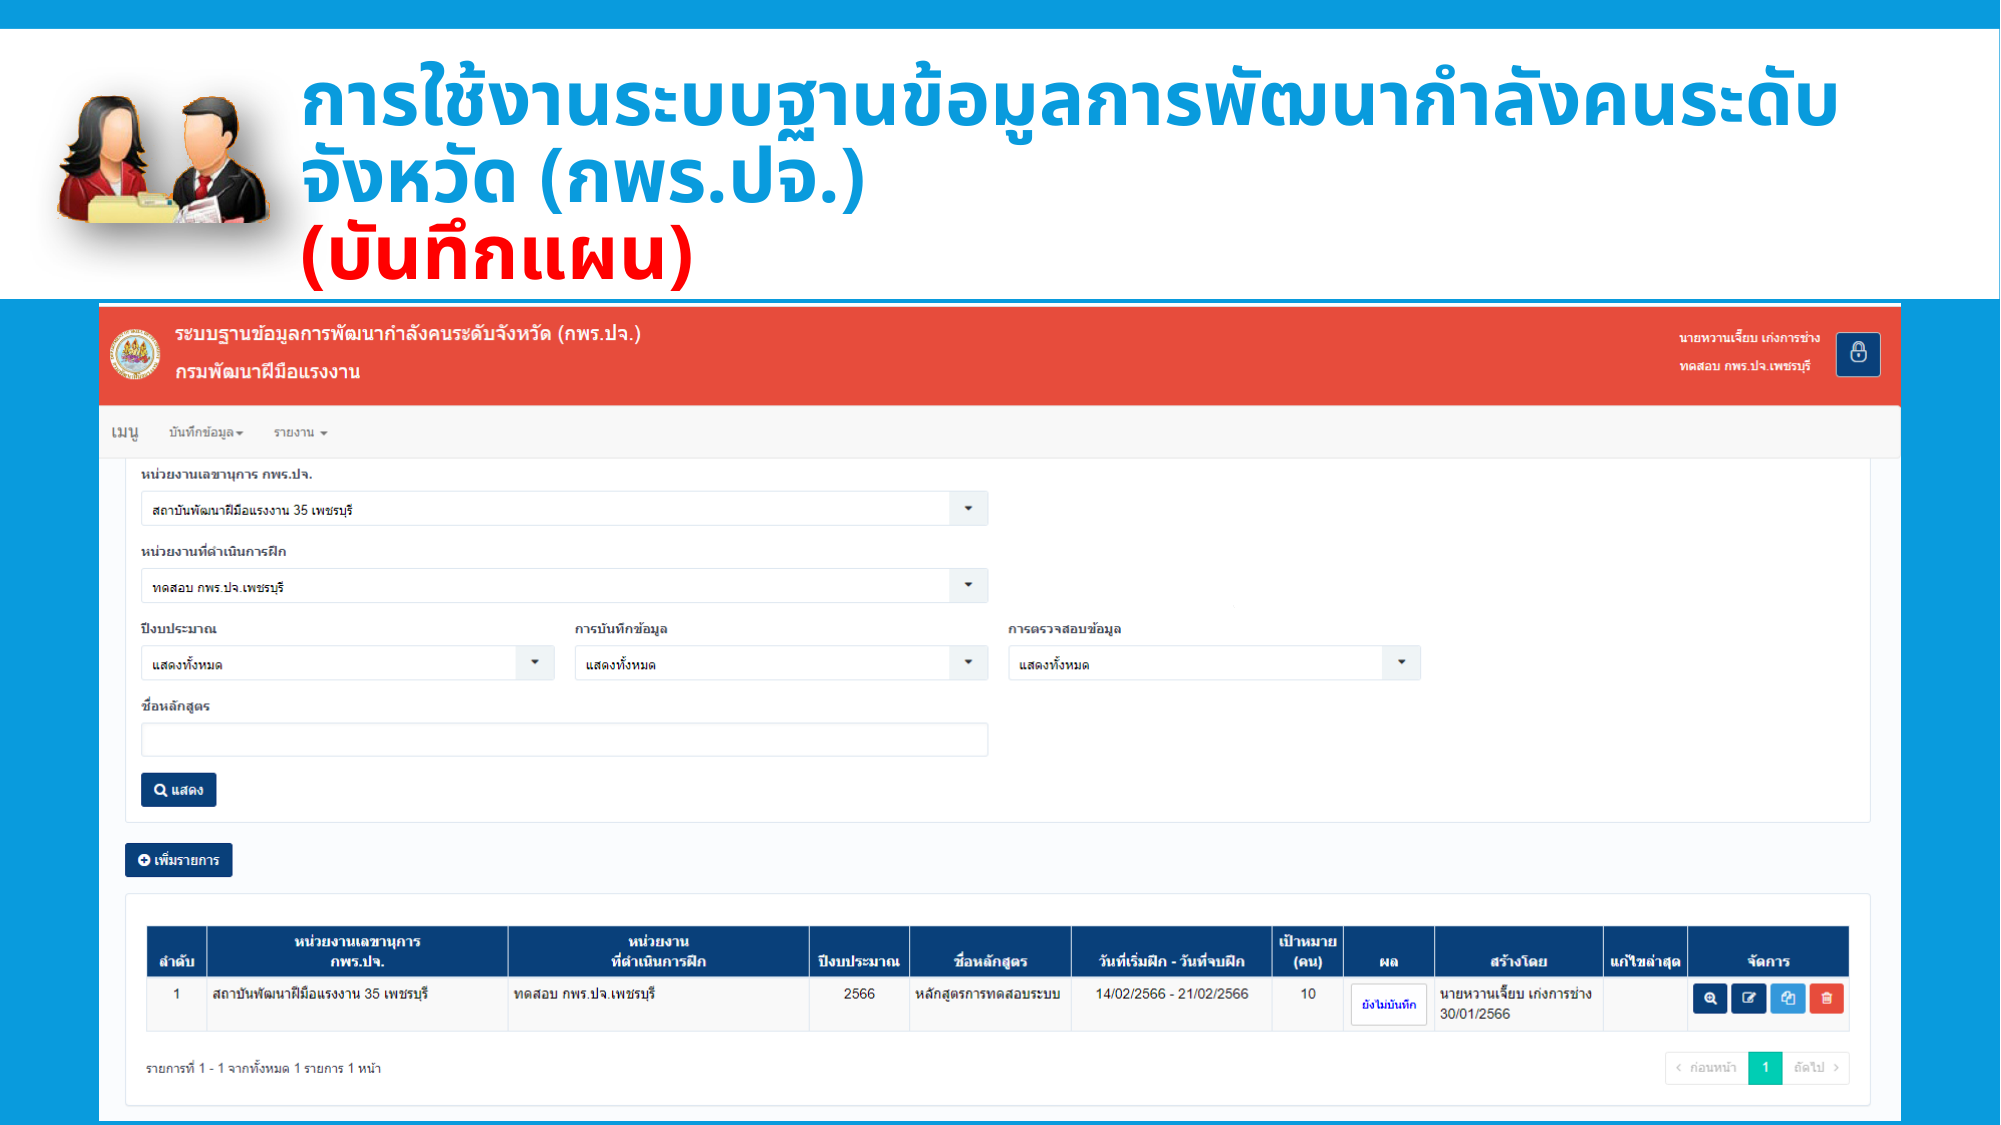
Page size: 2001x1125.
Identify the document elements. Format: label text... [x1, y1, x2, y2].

picture [48, 55, 286, 293]
title การใช้งานระบบฐานข้อมูลการพัฒนากำลังคนระดับจังหวัด (กพร.ปจ.) (บันทึกแผน) [318, 55, 1891, 298]
picture [100, 304, 1900, 1120]
